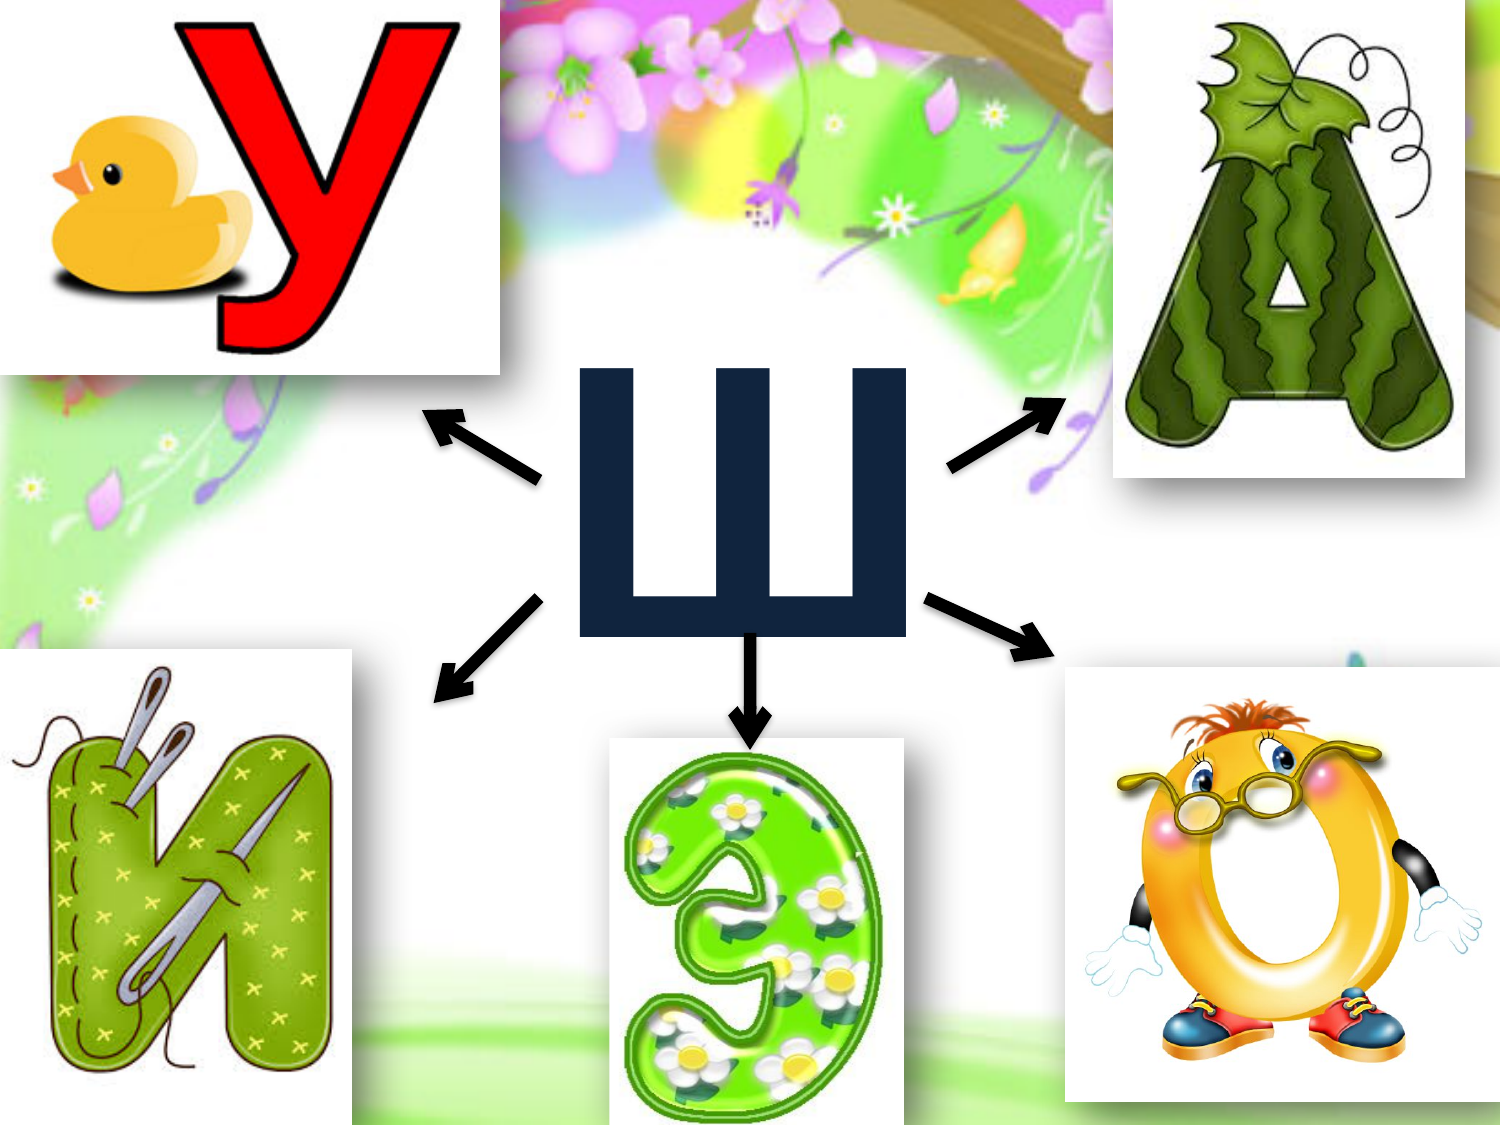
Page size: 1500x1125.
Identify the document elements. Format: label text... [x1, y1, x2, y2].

title Ш [105, 351, 1381, 593]
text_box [433, 597, 540, 704]
picture [0, 0, 1500, 1125]
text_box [421, 409, 540, 481]
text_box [925, 597, 1055, 657]
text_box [948, 398, 1067, 469]
